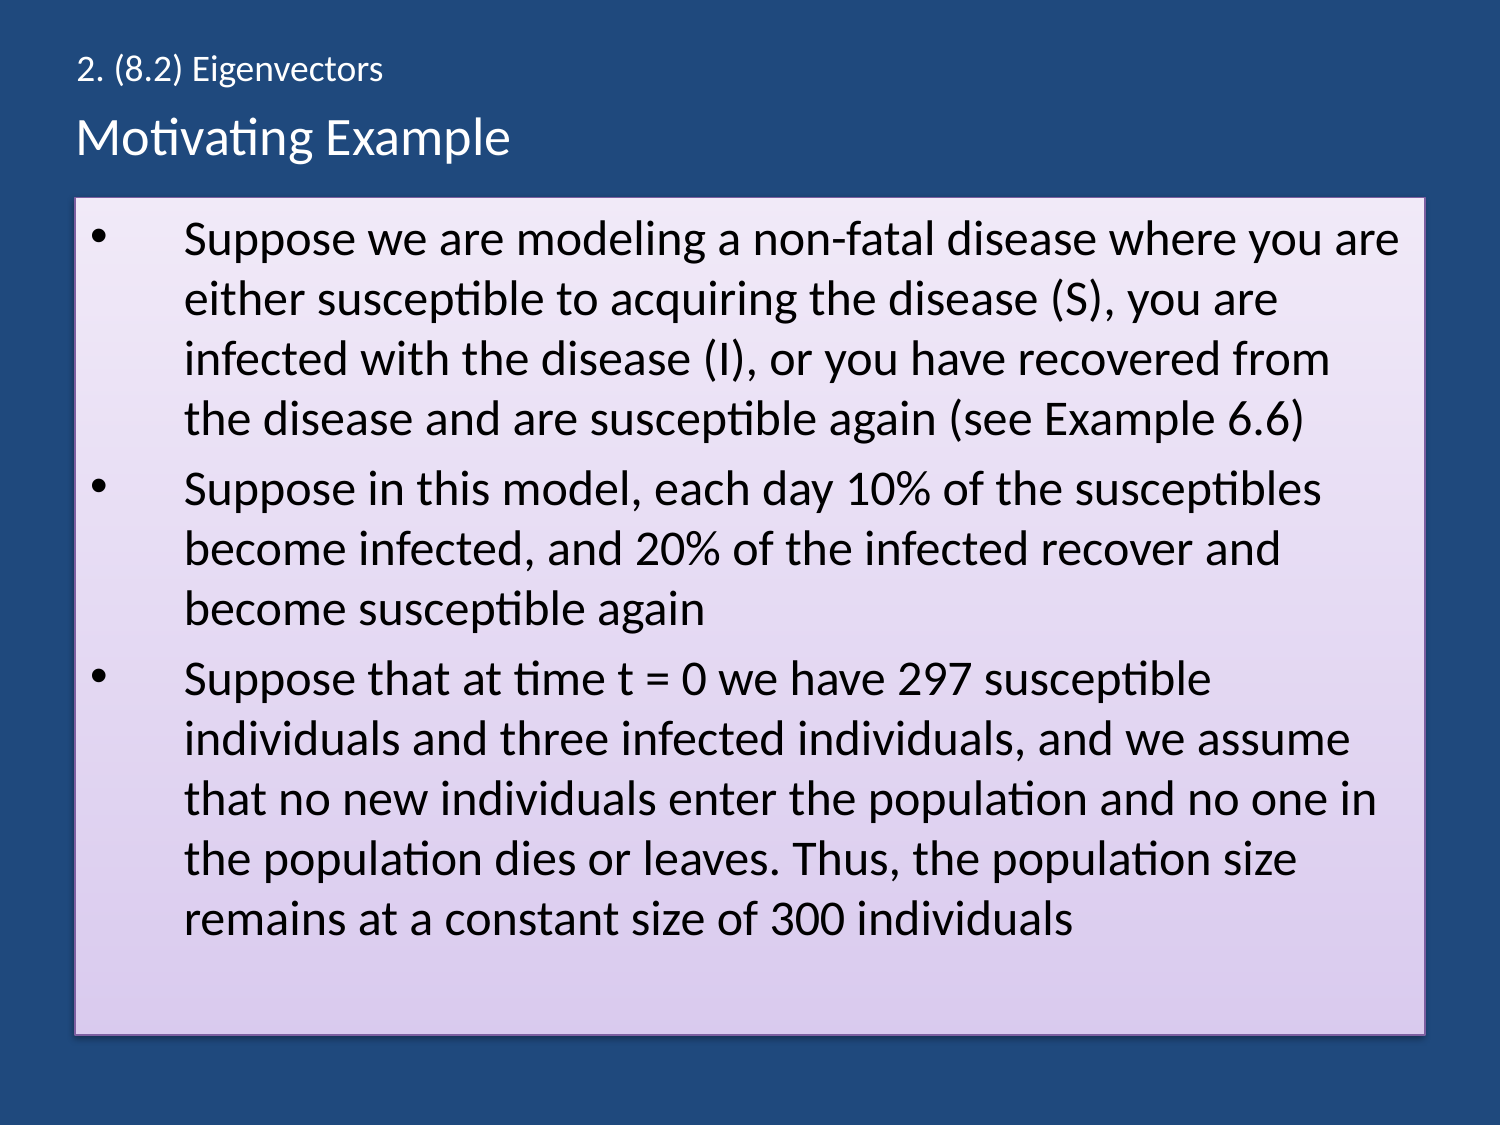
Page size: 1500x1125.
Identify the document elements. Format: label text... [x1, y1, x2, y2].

title Motivating Example [60, 93, 1411, 175]
list Suppose we are modeling a non-fatal disease where you are either susceptible to acquiring the disease (S), you are infected with the disease (I), or you have recovered from the disease and are susceptible again (see Example 6.6) Suppose in this model, each day 10% of the susceptibles become infected, and 20% of the infected recover and become susceptible again Suppose that at time t = 0 we have 297 susceptible individuals and three infected individuals, and we assume that no new individuals enter the population and no one in the population dies or leaves. Thus, the population size remains at a constant size of 300 individuals [74, 197, 1426, 1036]
text_box 2. (8.2) Eigenvectors [61, 36, 1402, 96]
